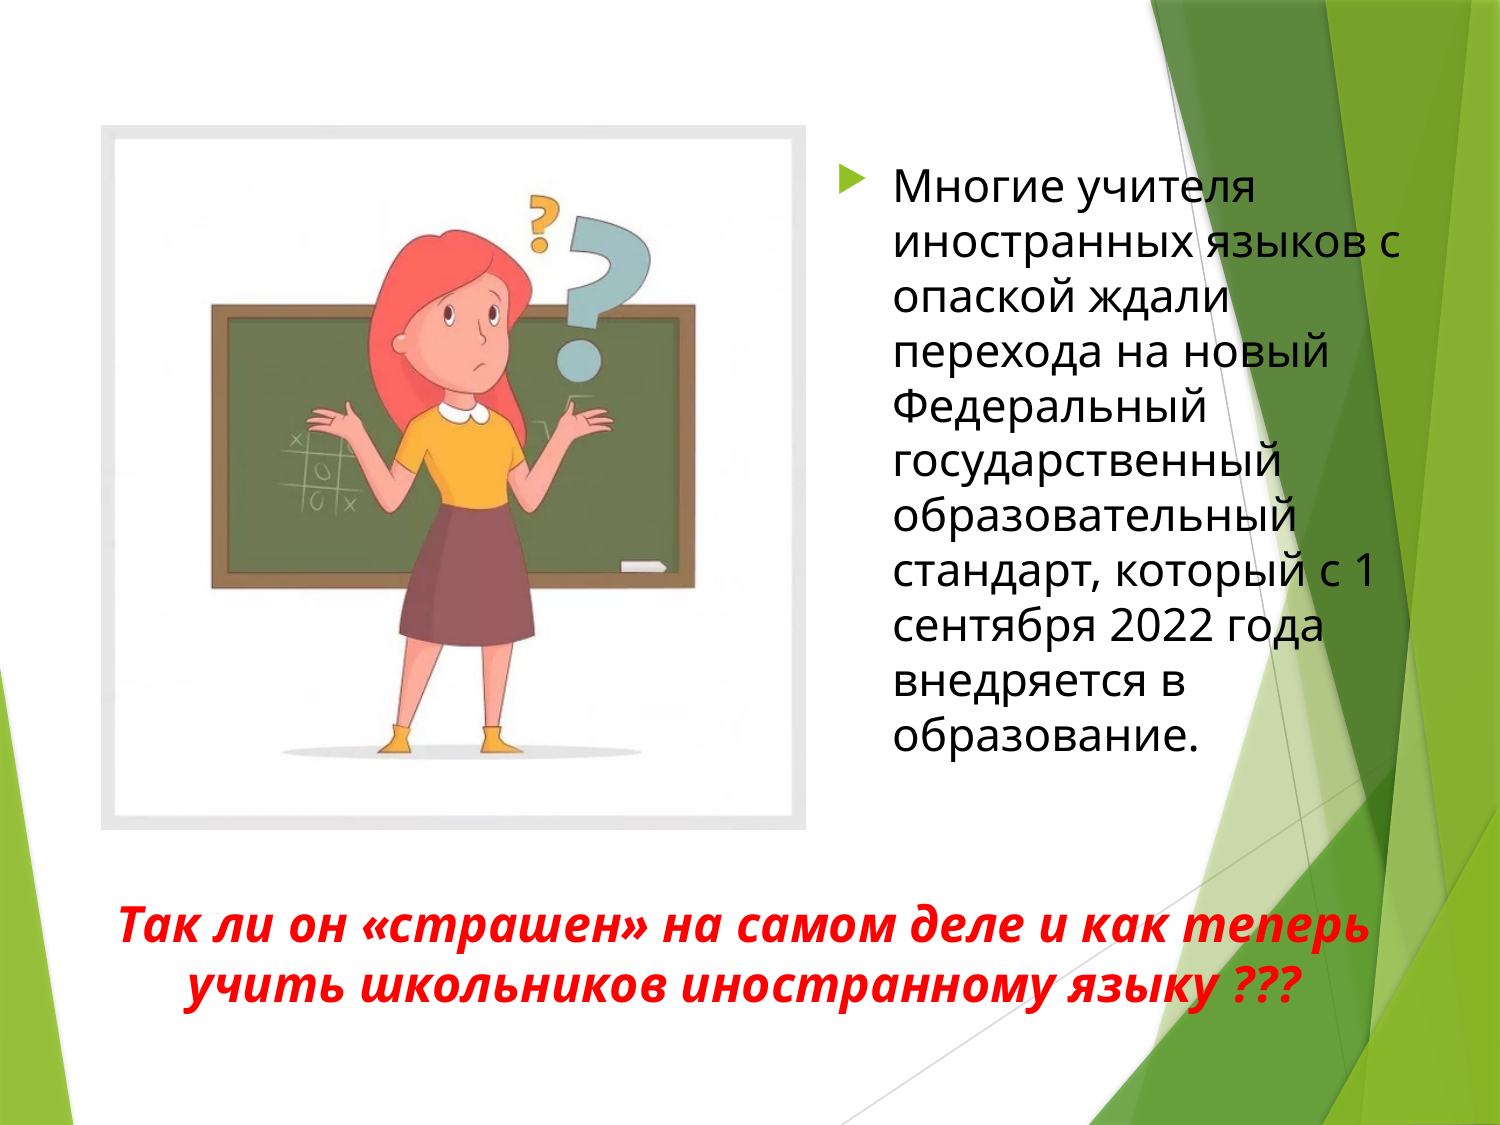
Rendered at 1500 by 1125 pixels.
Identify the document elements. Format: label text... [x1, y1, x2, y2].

list Многие учителя иностранных языков с опаской ждали перехода на новый Федеральный государственный образовательный стандарт, который с 1 сентября 2022 года внедряется в образование. [820, 149, 1424, 1029]
text_box Так ли он «страшен» на самом деле и как теперь учить школьников иностранному языку ??? [100, 775, 1388, 1065]
picture [101, 124, 807, 831]
